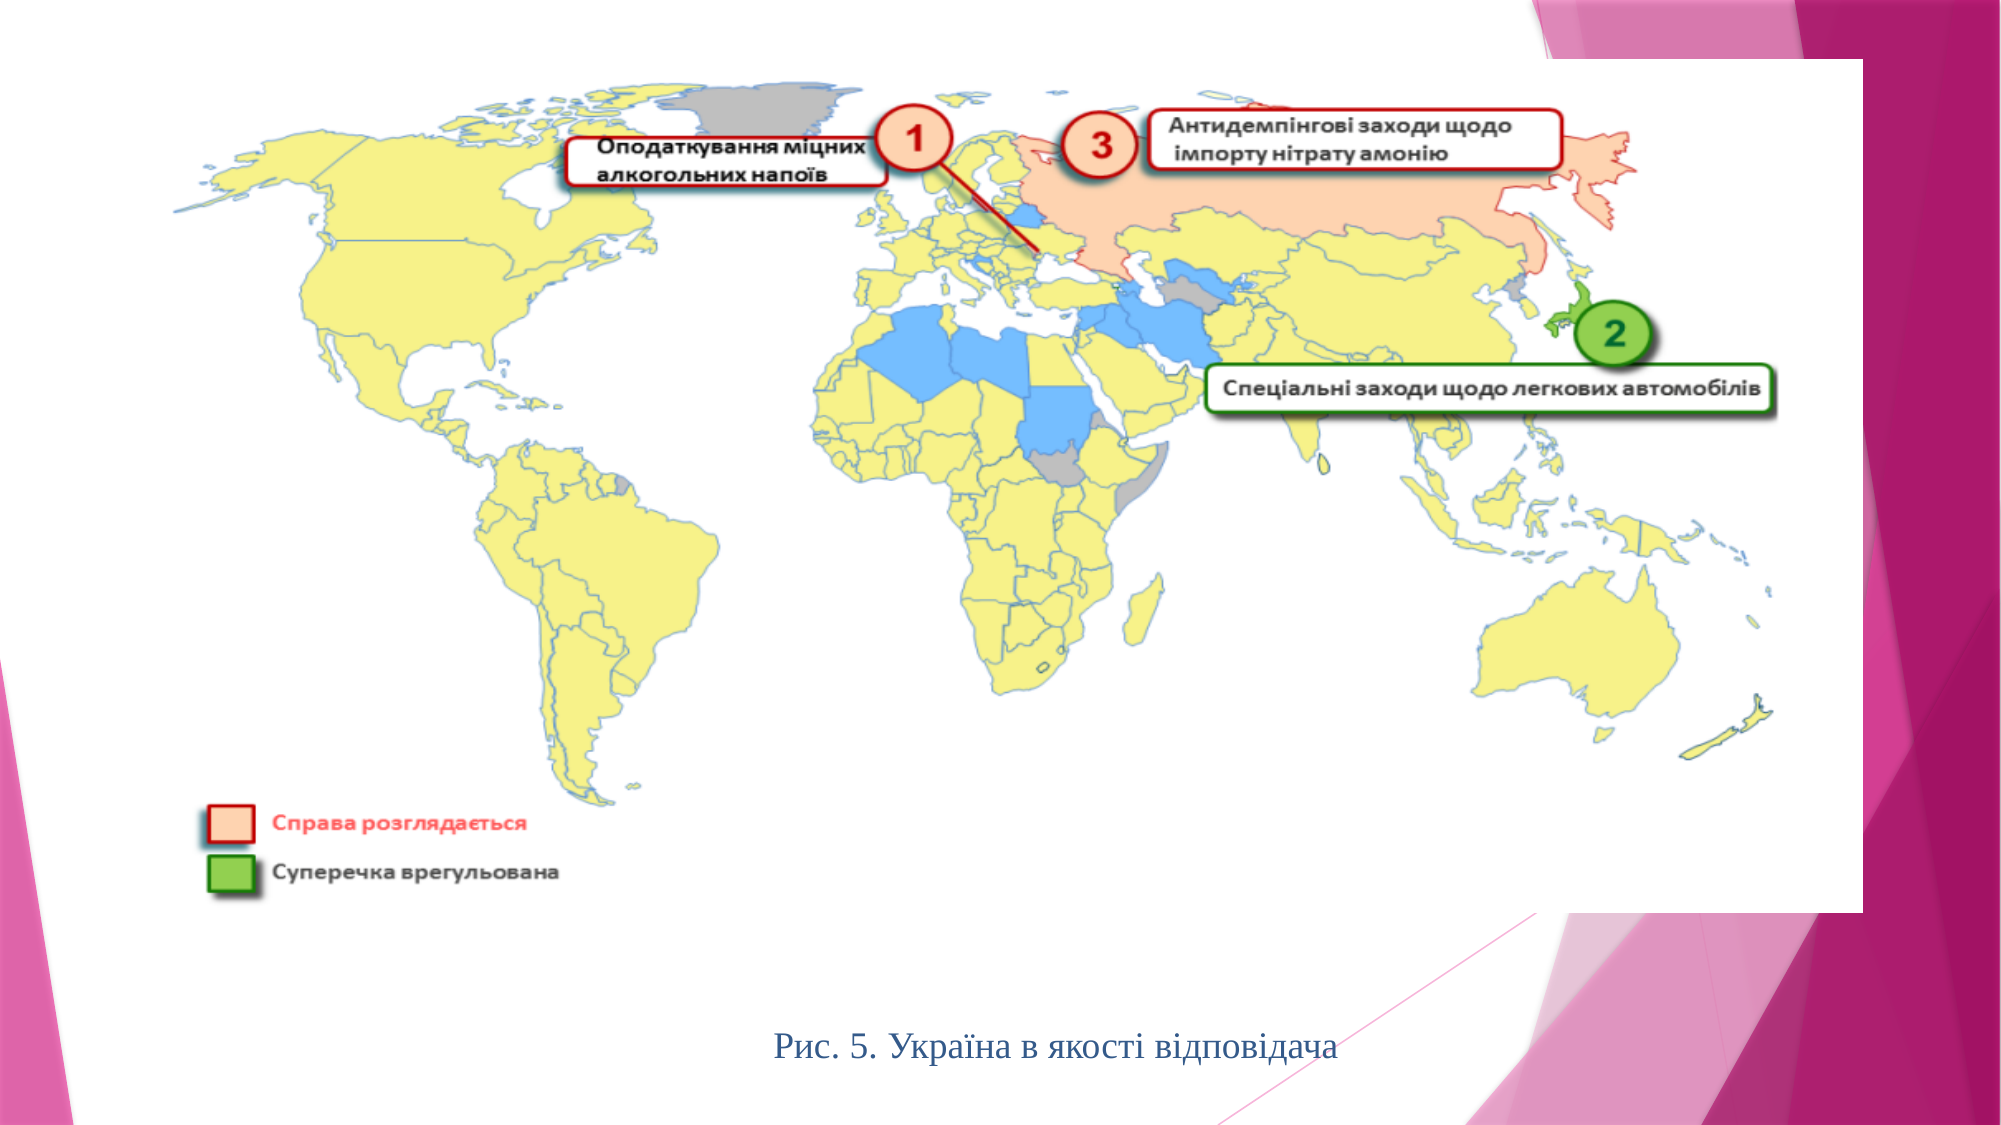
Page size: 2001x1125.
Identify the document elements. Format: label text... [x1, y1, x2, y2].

text_box Рис. 5. Україна в якості відповідача [646, 1013, 1354, 1073]
picture [136, 59, 1863, 914]
